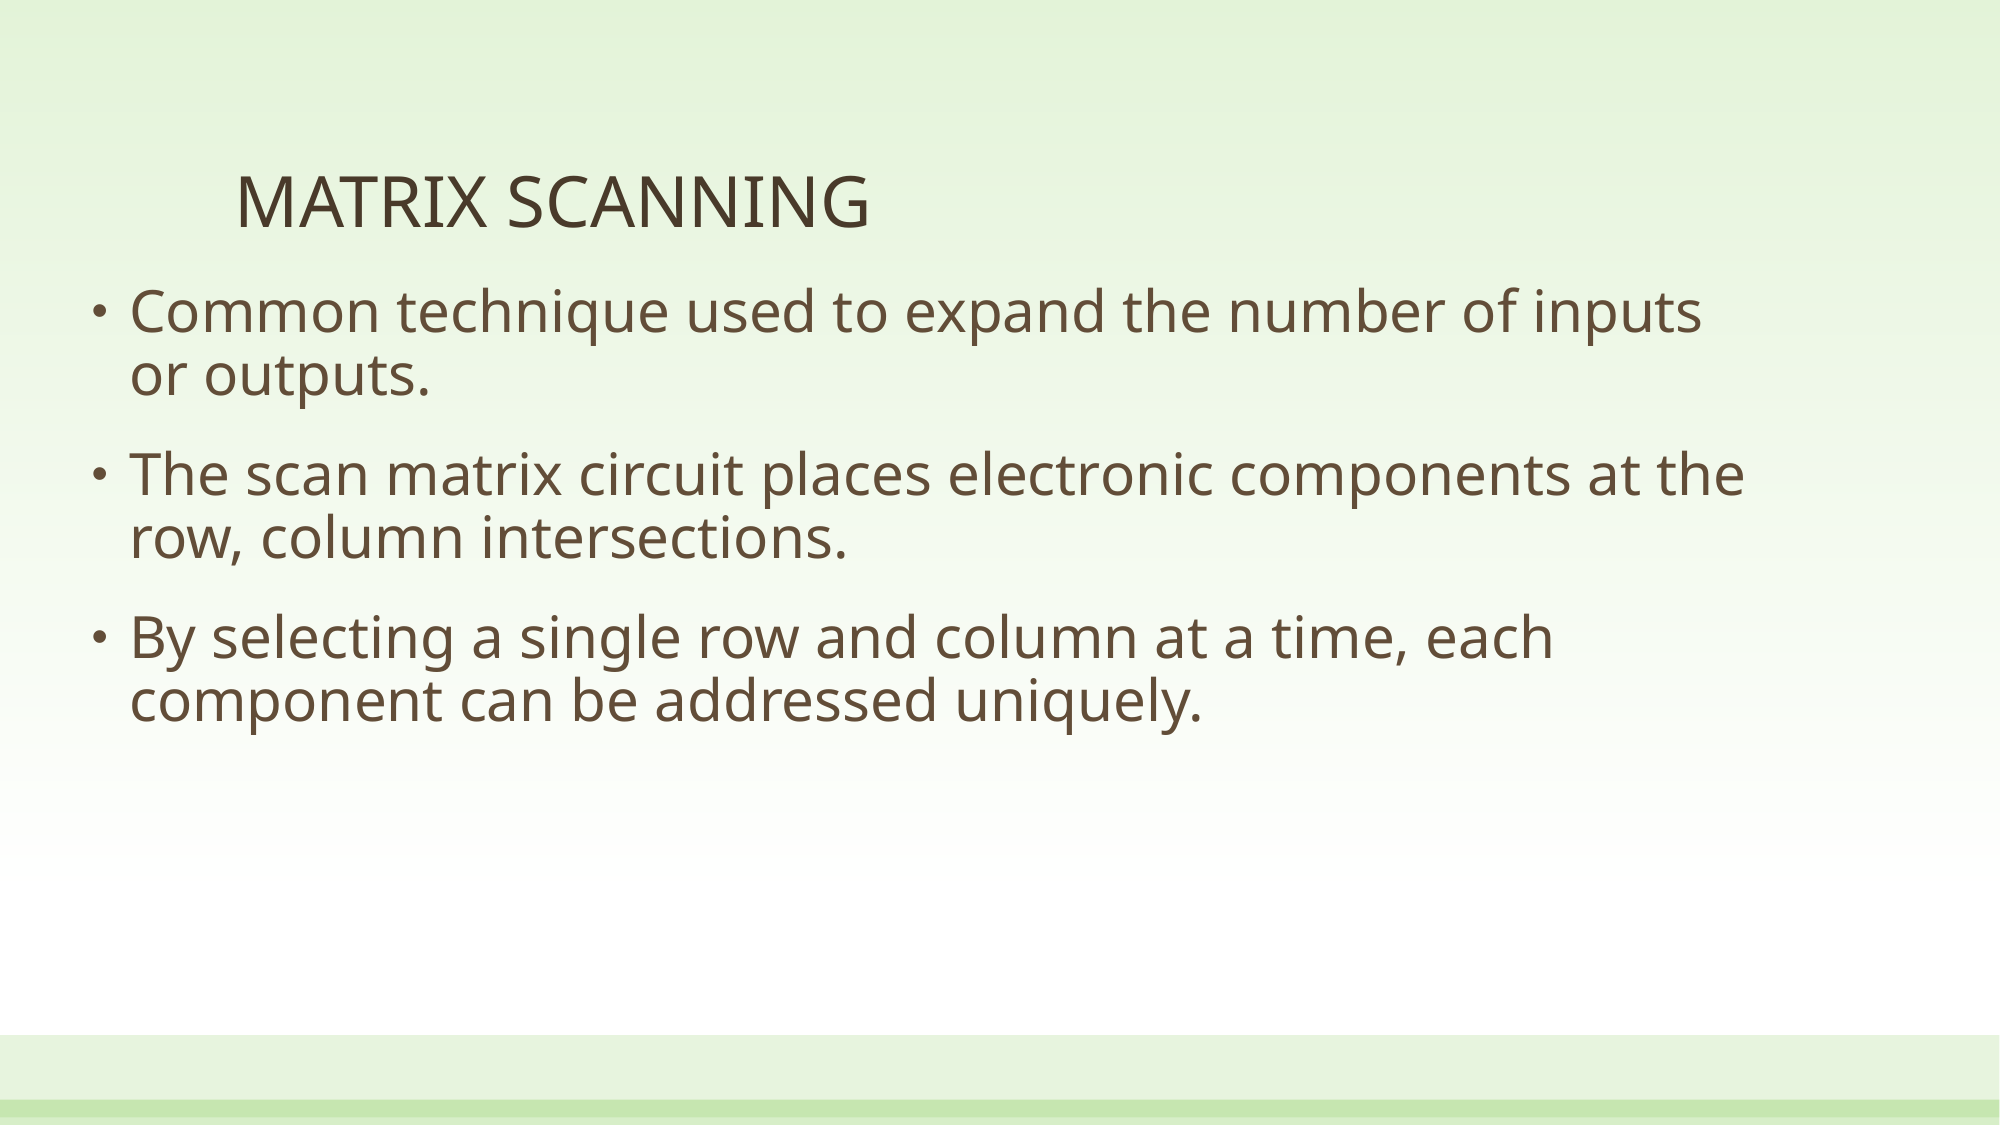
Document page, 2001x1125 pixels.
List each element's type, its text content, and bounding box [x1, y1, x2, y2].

list Common technique used to expand the number of inputs or outputs. The scan matrix circuit places electronic components at the row, column intersections. By selecting a single row and column at a time, each component can be addressed uniquely. [69, 274, 1780, 1033]
title MATRIX SCANNING [219, 71, 1780, 251]
